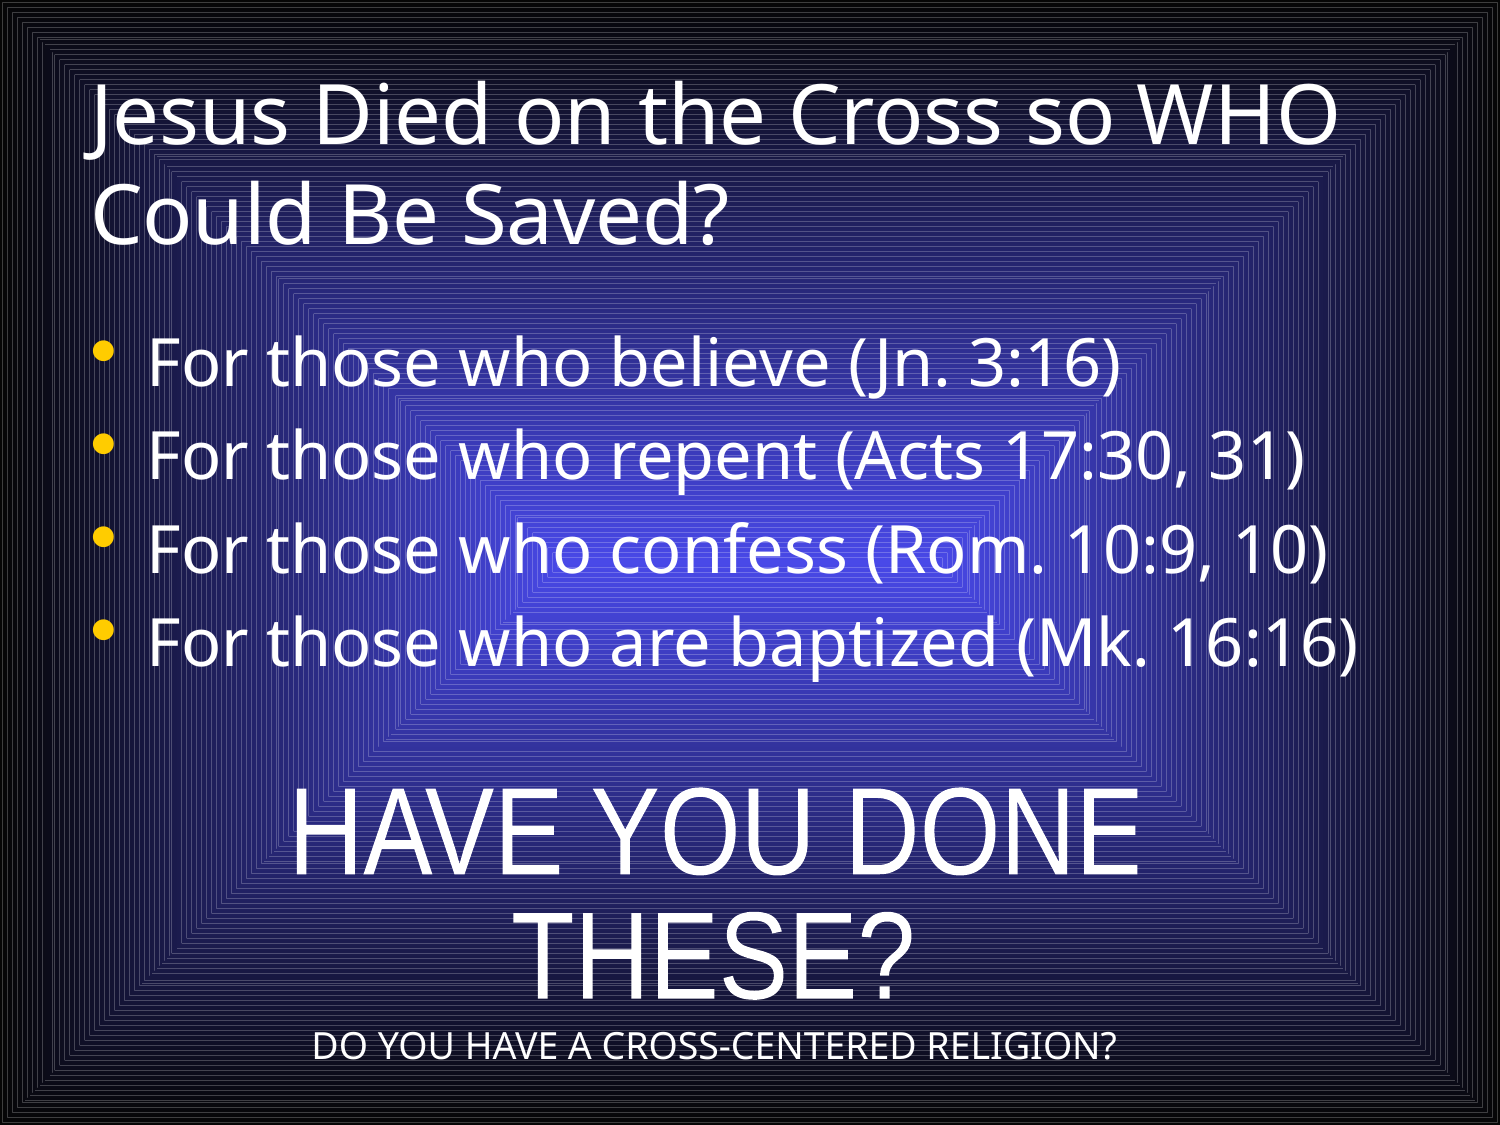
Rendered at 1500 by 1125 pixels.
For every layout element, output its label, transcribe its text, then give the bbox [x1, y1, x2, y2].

title Jesus Died on the Cross so WHO Could Be Saved? [75, 47, 1425, 275]
list For those who believe (Jn. 3:16) For those who repent (Acts 17:30, 31) For those who confess (Rom. 10:9, 10) For those who are baptized (Mk. 16:16) [75, 312, 1425, 988]
text_box DO YOU HAVE A CROSS-CENTERED RELIGION? [296, 1014, 1133, 1075]
